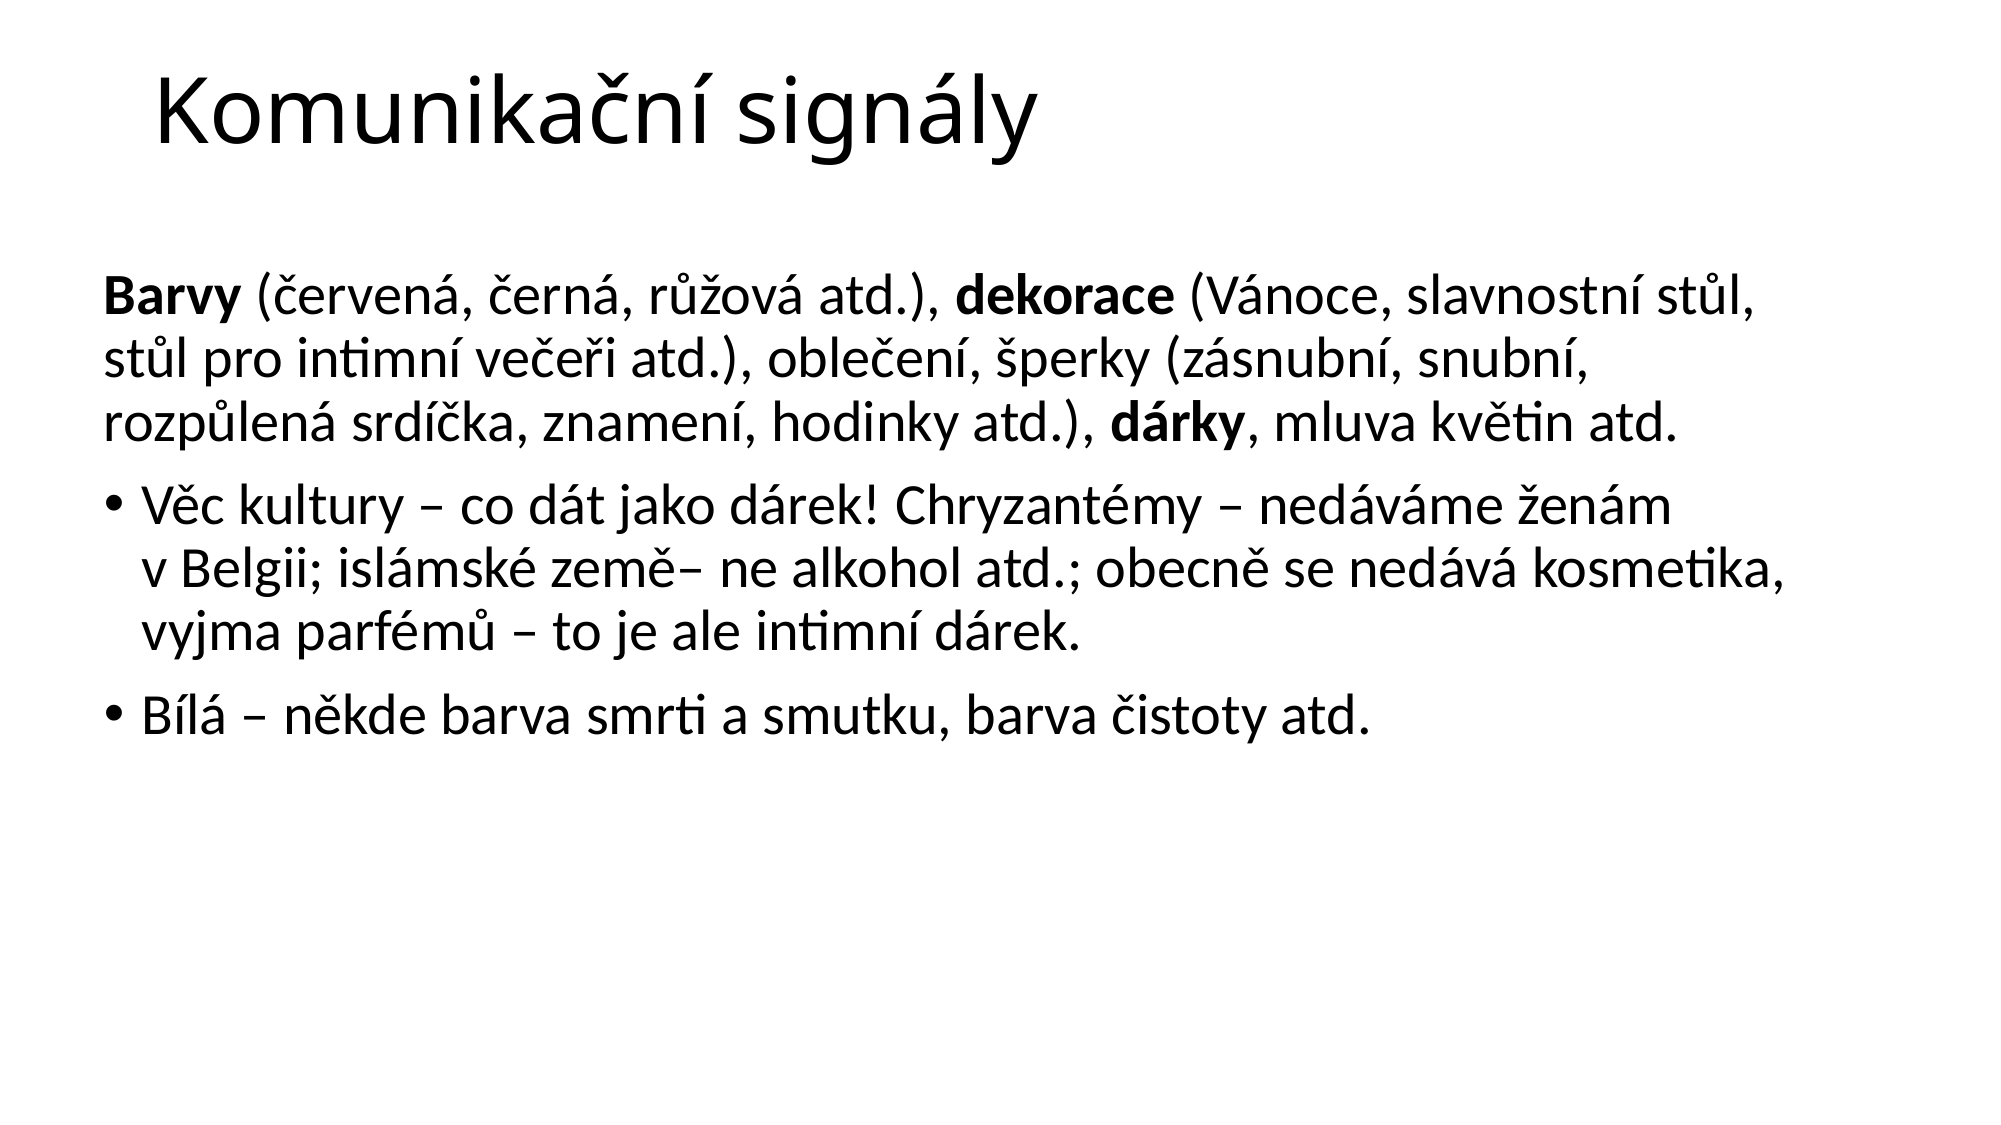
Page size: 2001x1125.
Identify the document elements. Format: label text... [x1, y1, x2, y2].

list Barvy (červená, černá, růžová atd.), dekorace (Vánoce, slavnostní stůl, stůl pro intimní večeři atd.), oblečení, šperky (zásnubní, snubní, rozpůlená srdíčka, znamení, hodinky atd.), dárky, mluva květin atd. Věc kultury – co dát jako dárek! Chryzantémy – nedáváme ženám v Belgii; islámské země– ne alkohol atd.; obecně se nedává kosmetika, vyjma parfémů – to je ale intimní dárek. Bílá – někde barva smrti a smutku, barva čistoty atd. [88, 257, 1814, 971]
title Komunikační signály [137, 59, 1863, 278]
